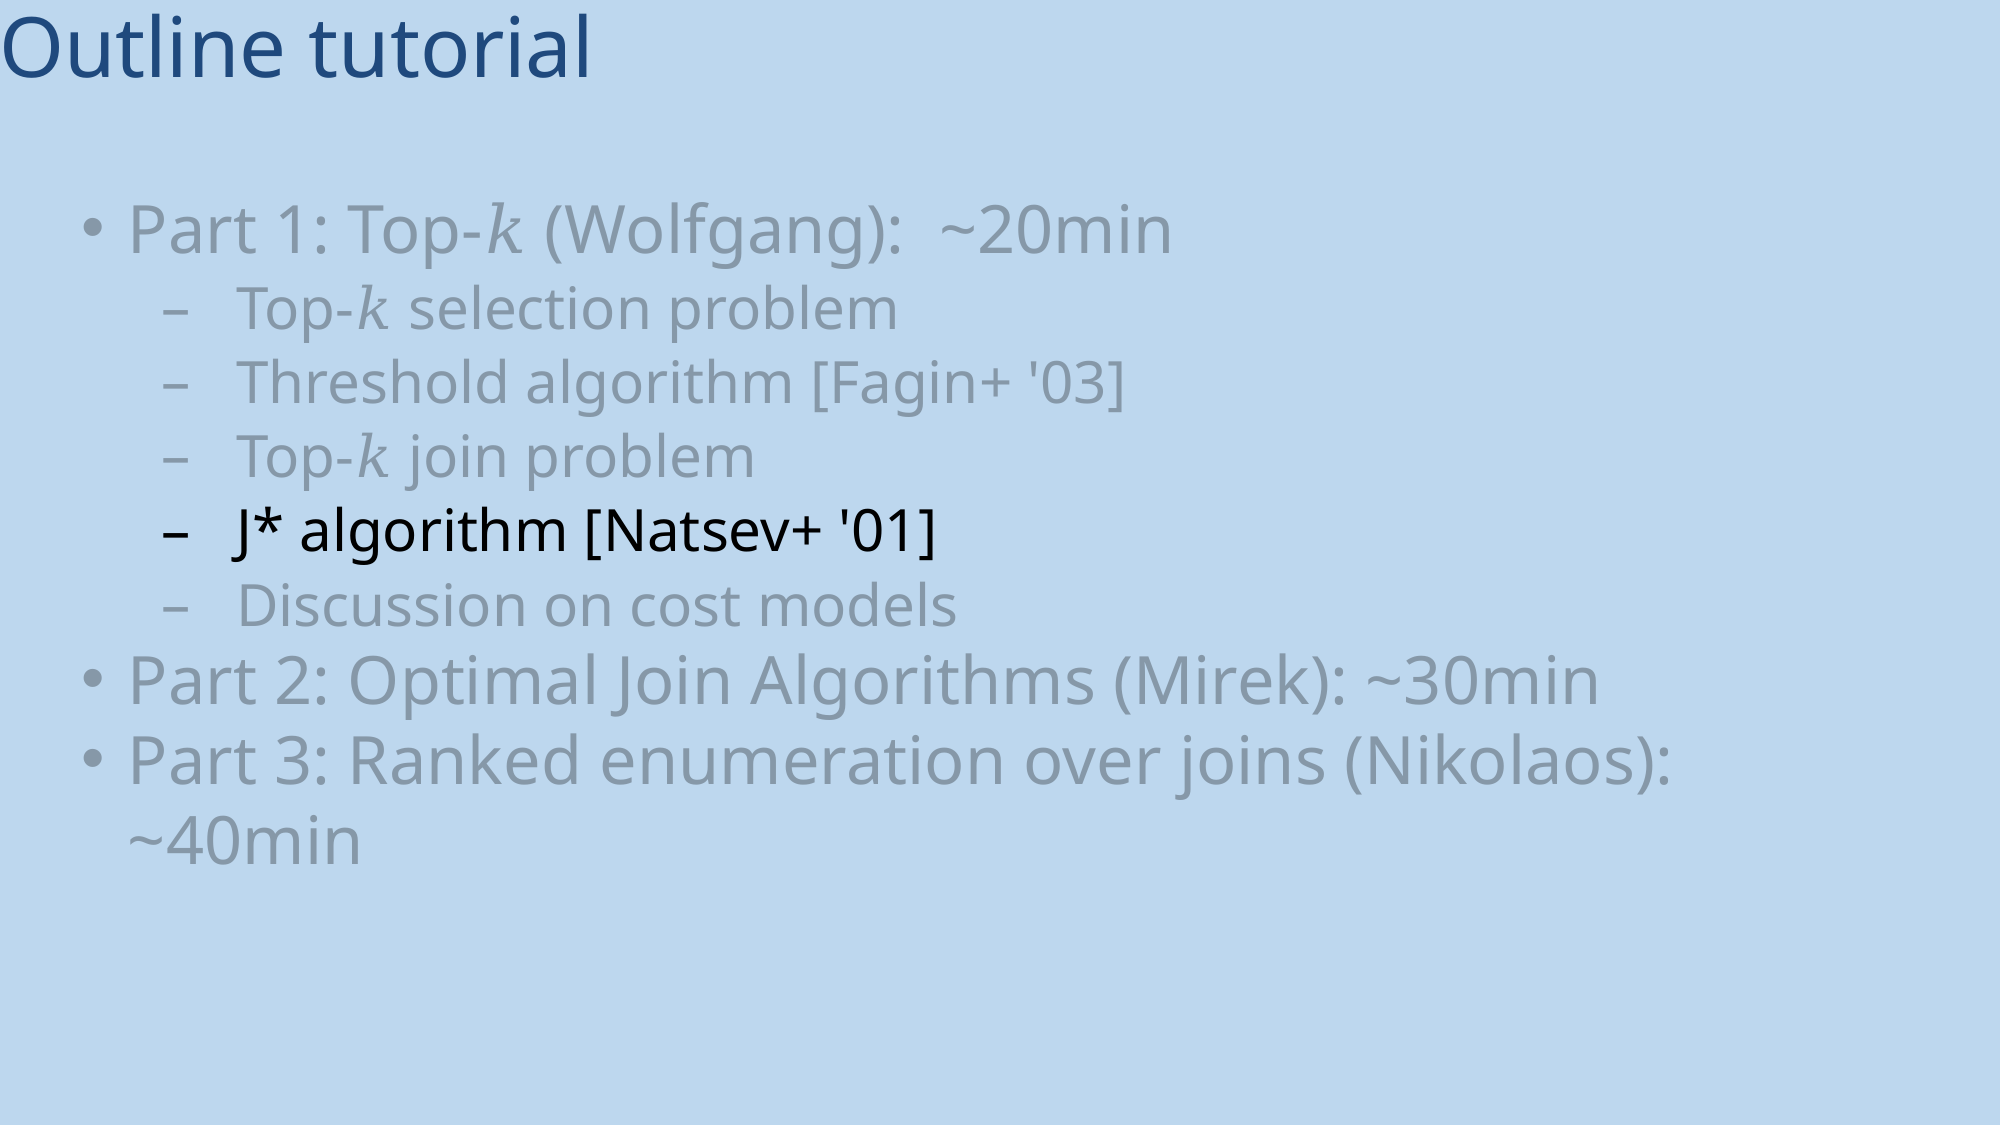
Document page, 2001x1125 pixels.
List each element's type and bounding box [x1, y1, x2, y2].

text_box [53, 144, 1907, 494]
text_box [53, 566, 1907, 916]
